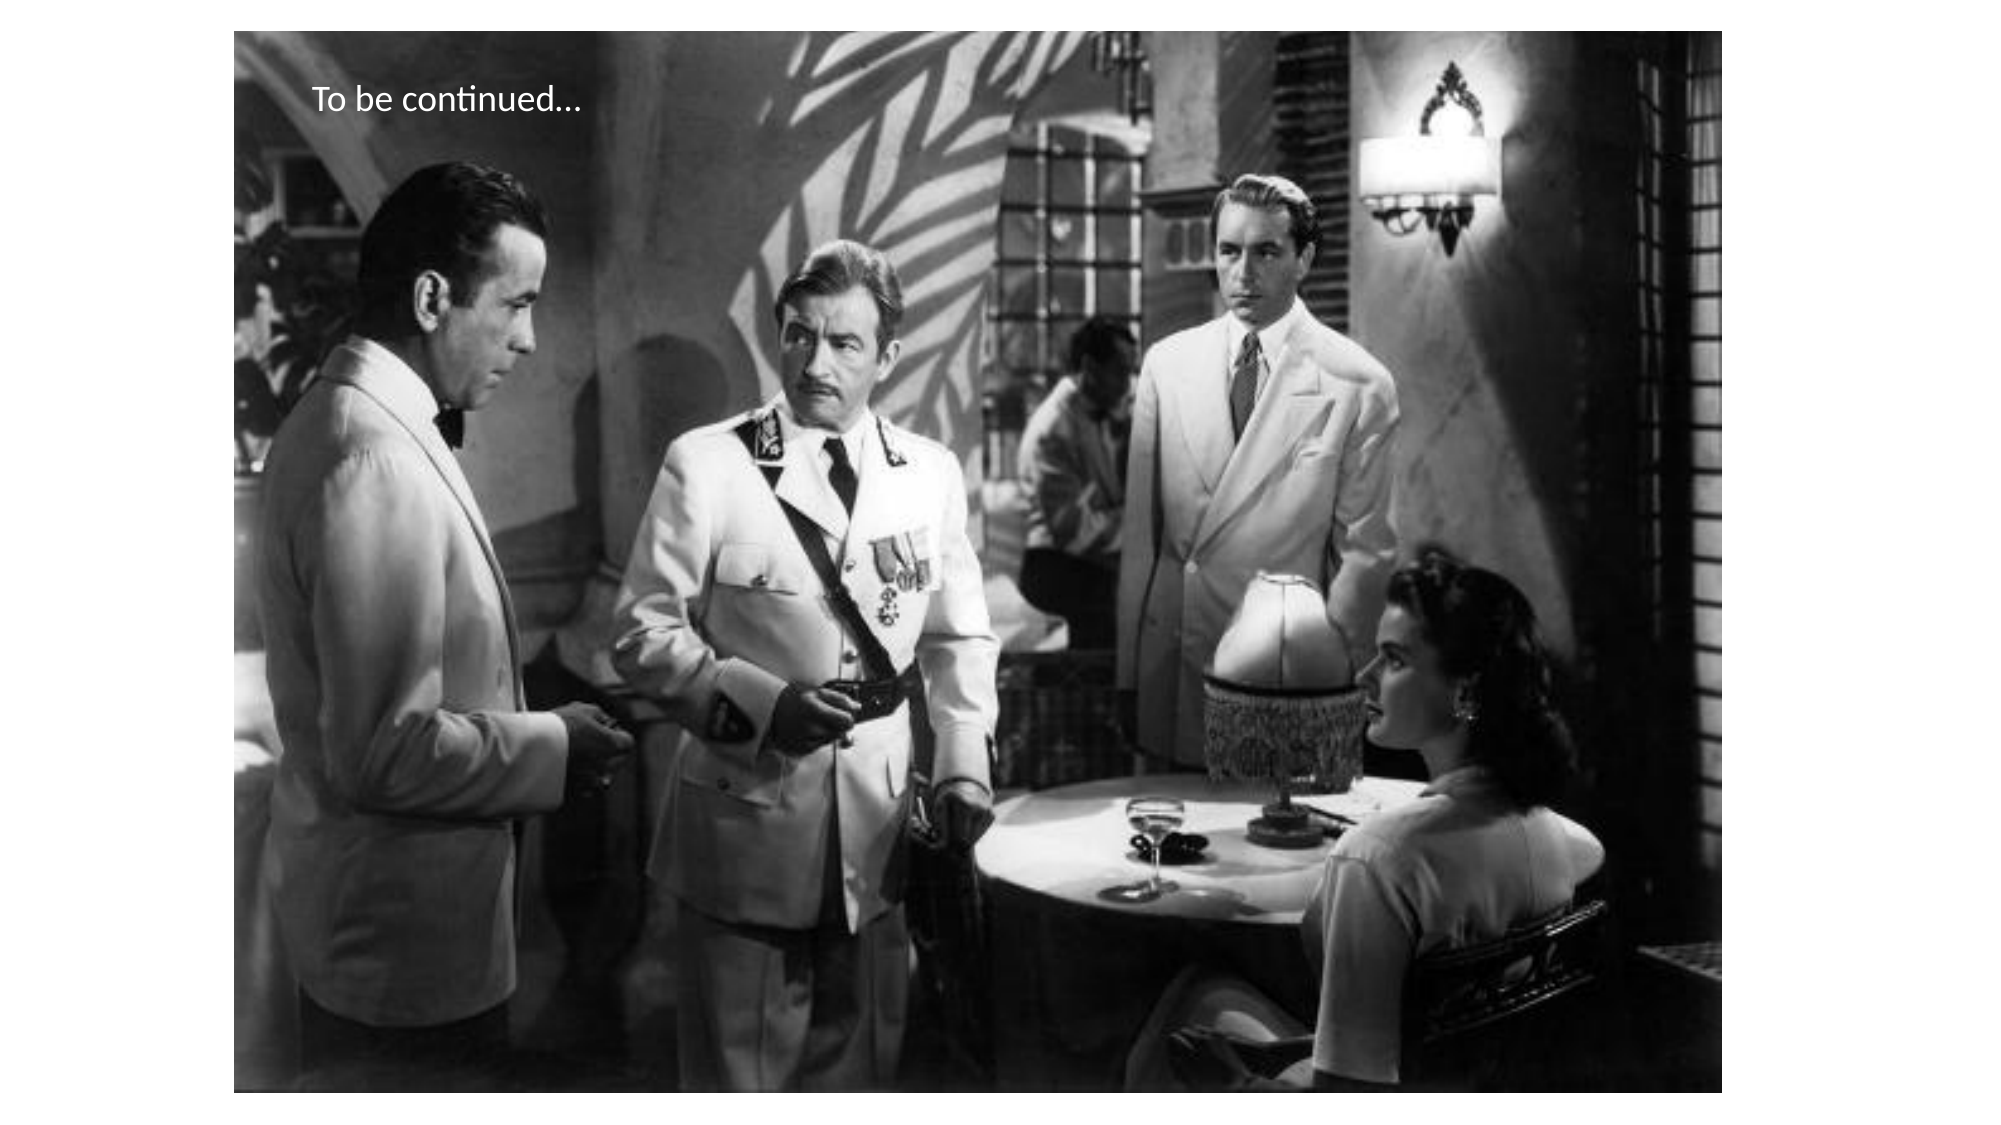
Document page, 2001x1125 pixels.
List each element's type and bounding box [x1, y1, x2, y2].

picture [234, 31, 1722, 1094]
